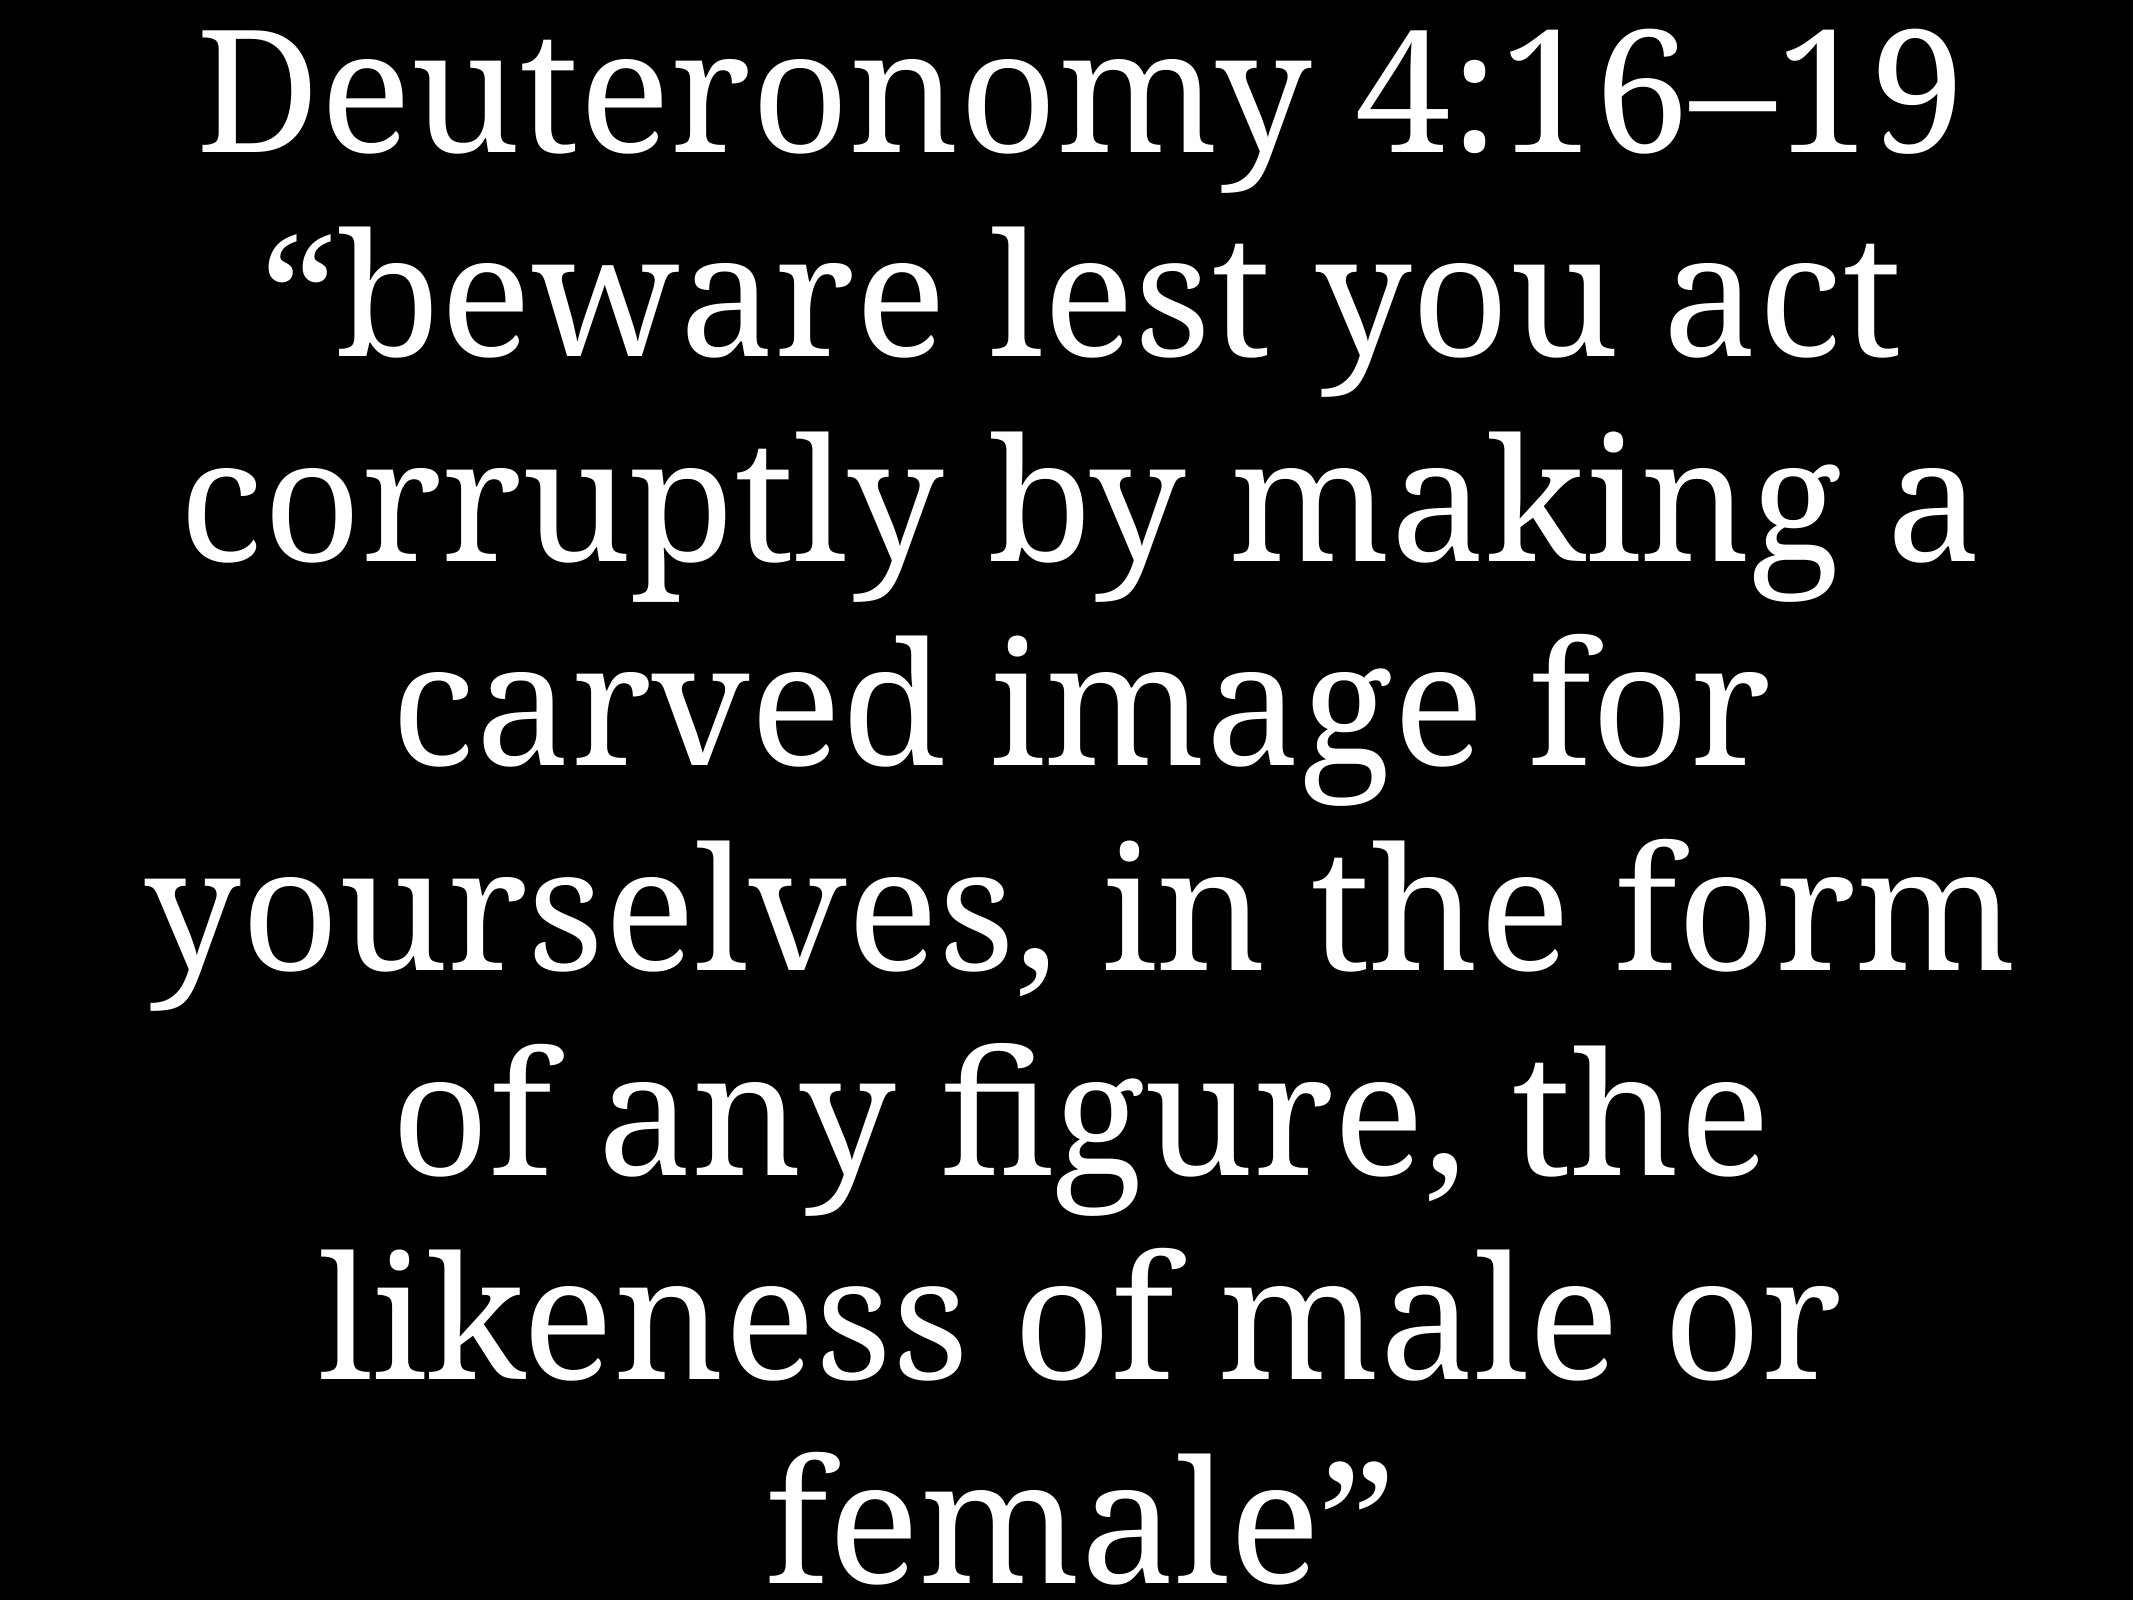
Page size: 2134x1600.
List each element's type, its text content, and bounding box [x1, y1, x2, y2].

title Deuteronomy 4:16–19 “beware lest you act corruptly by making a carved image for yourselves, in the form of any figure, the likeness of male or female” [109, 110, 2054, 1490]
